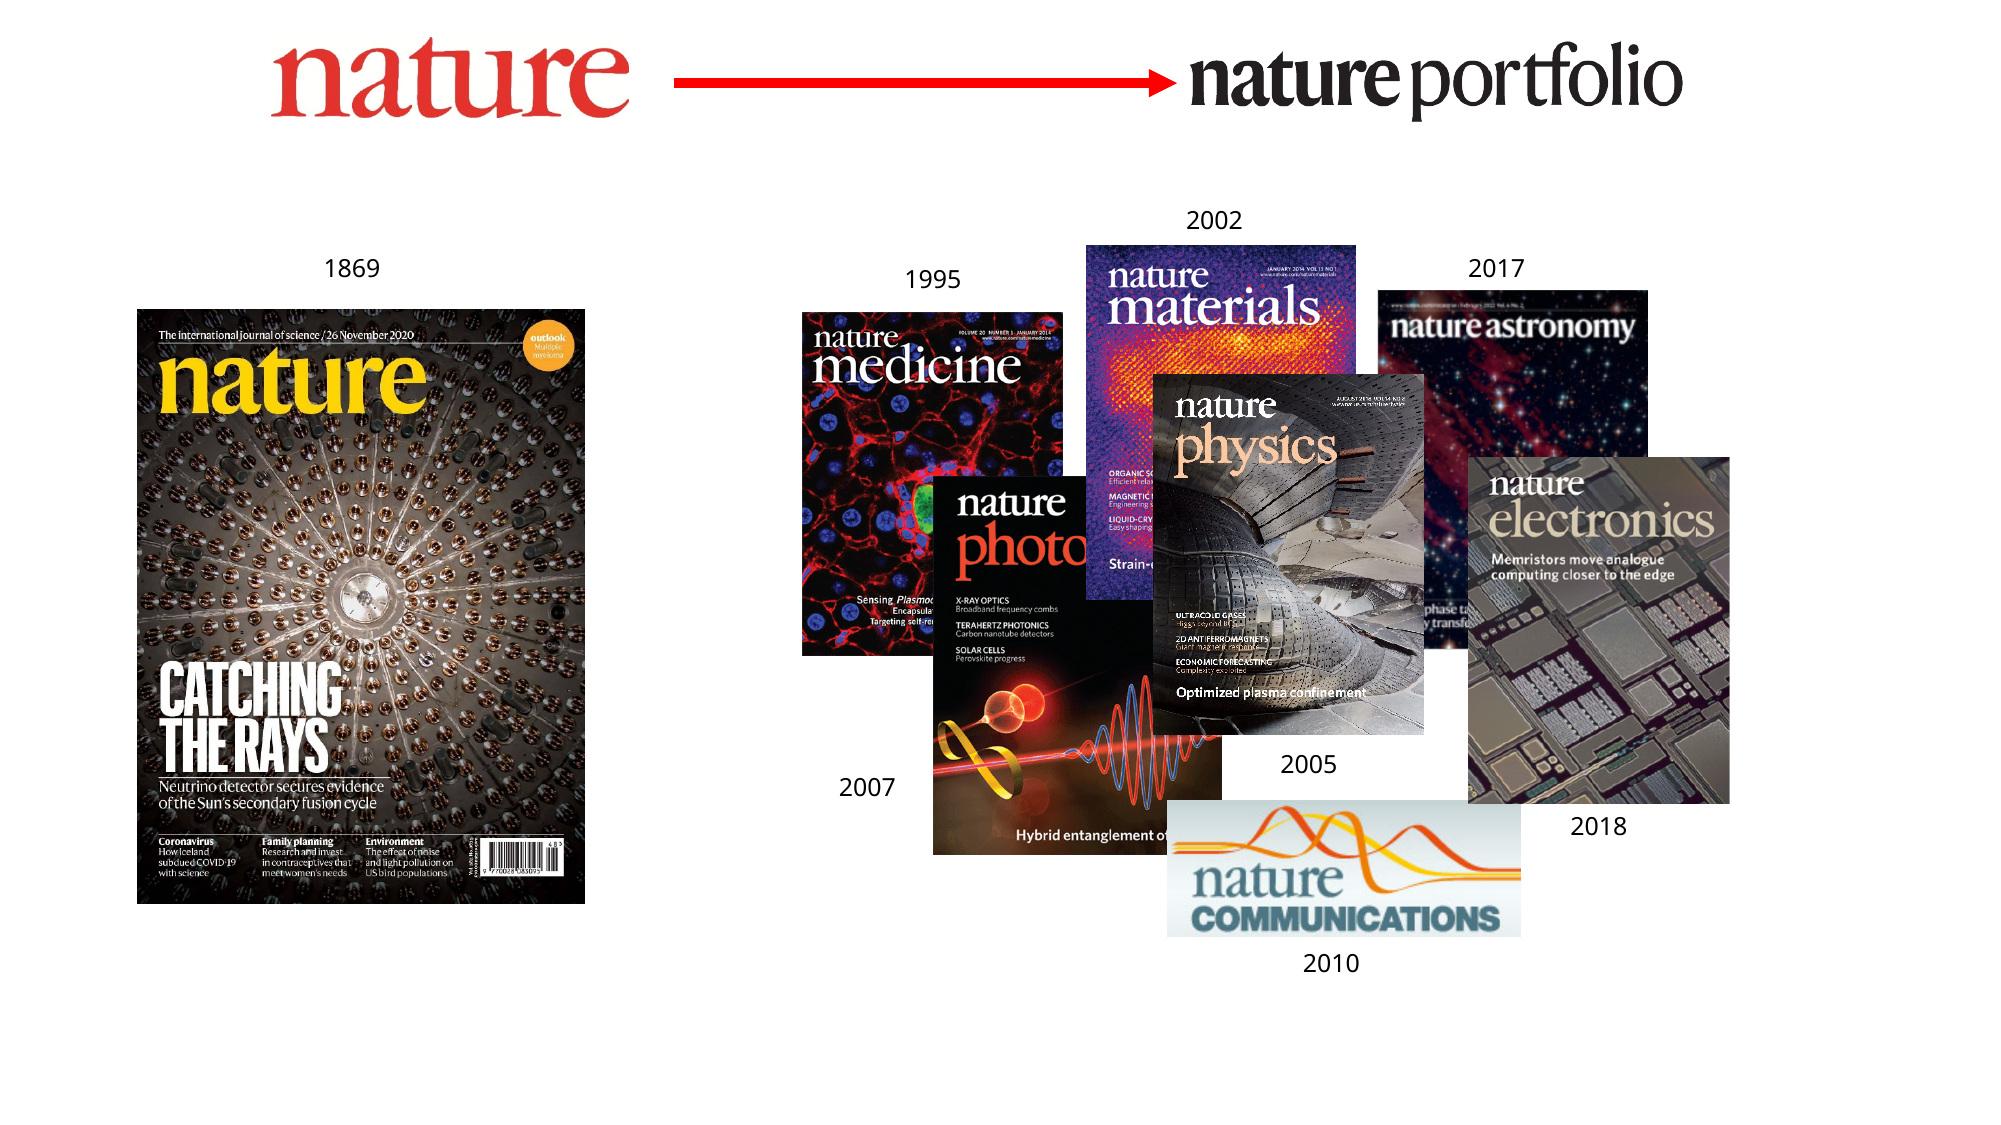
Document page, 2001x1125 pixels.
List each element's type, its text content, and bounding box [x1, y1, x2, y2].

picture [136, 309, 585, 904]
picture [1189, 41, 1710, 122]
picture [271, 37, 629, 119]
text_box 1869 [308, 245, 396, 290]
text_box 1995 [889, 256, 977, 302]
text_box 2007 [824, 764, 928, 809]
text_box 2010 [1288, 945, 1375, 986]
text_box 2017 [1453, 245, 1540, 288]
text_box 2018 [1555, 812, 1643, 848]
text_box 2005 [1265, 743, 1353, 787]
text_box 2002 [1171, 196, 1258, 242]
picture [802, 244, 1730, 937]
